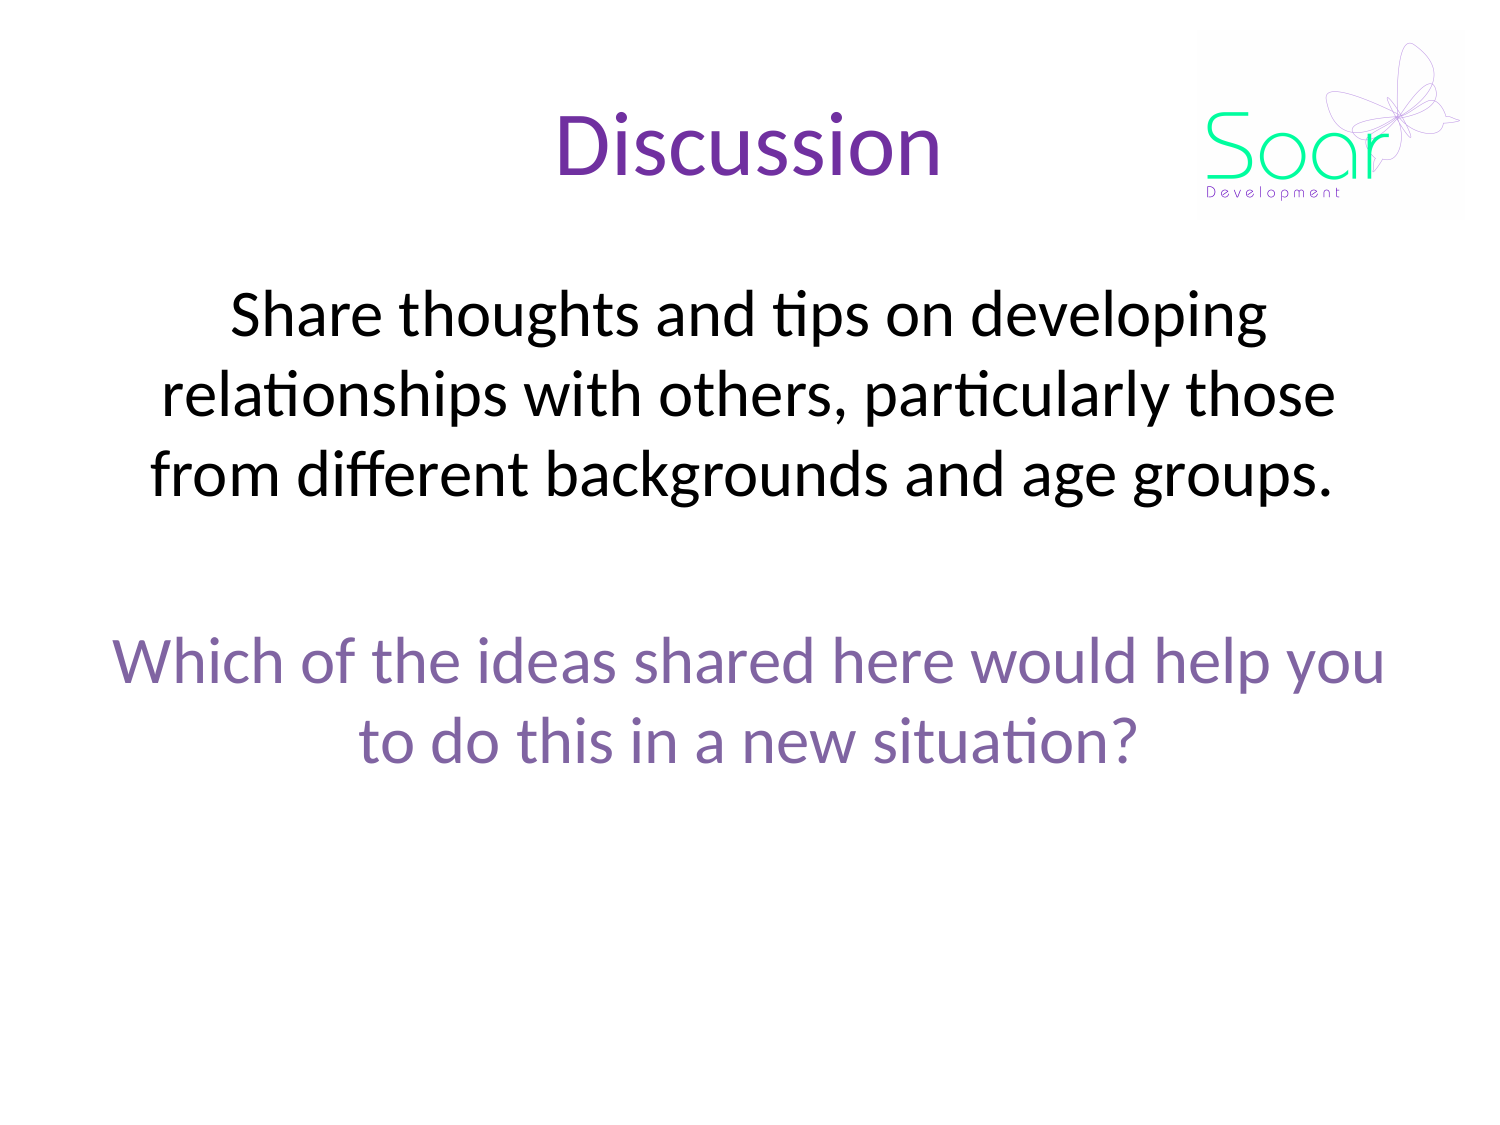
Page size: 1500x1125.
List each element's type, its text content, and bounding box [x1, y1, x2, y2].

picture [1197, 30, 1465, 220]
title Discussion [75, 45, 1425, 233]
list Share thoughts and tips on developing relationships with others, particularly those from different backgrounds and age groups. Which of the ideas shared here would help you to do this in a new situation? [75, 262, 1425, 1005]
